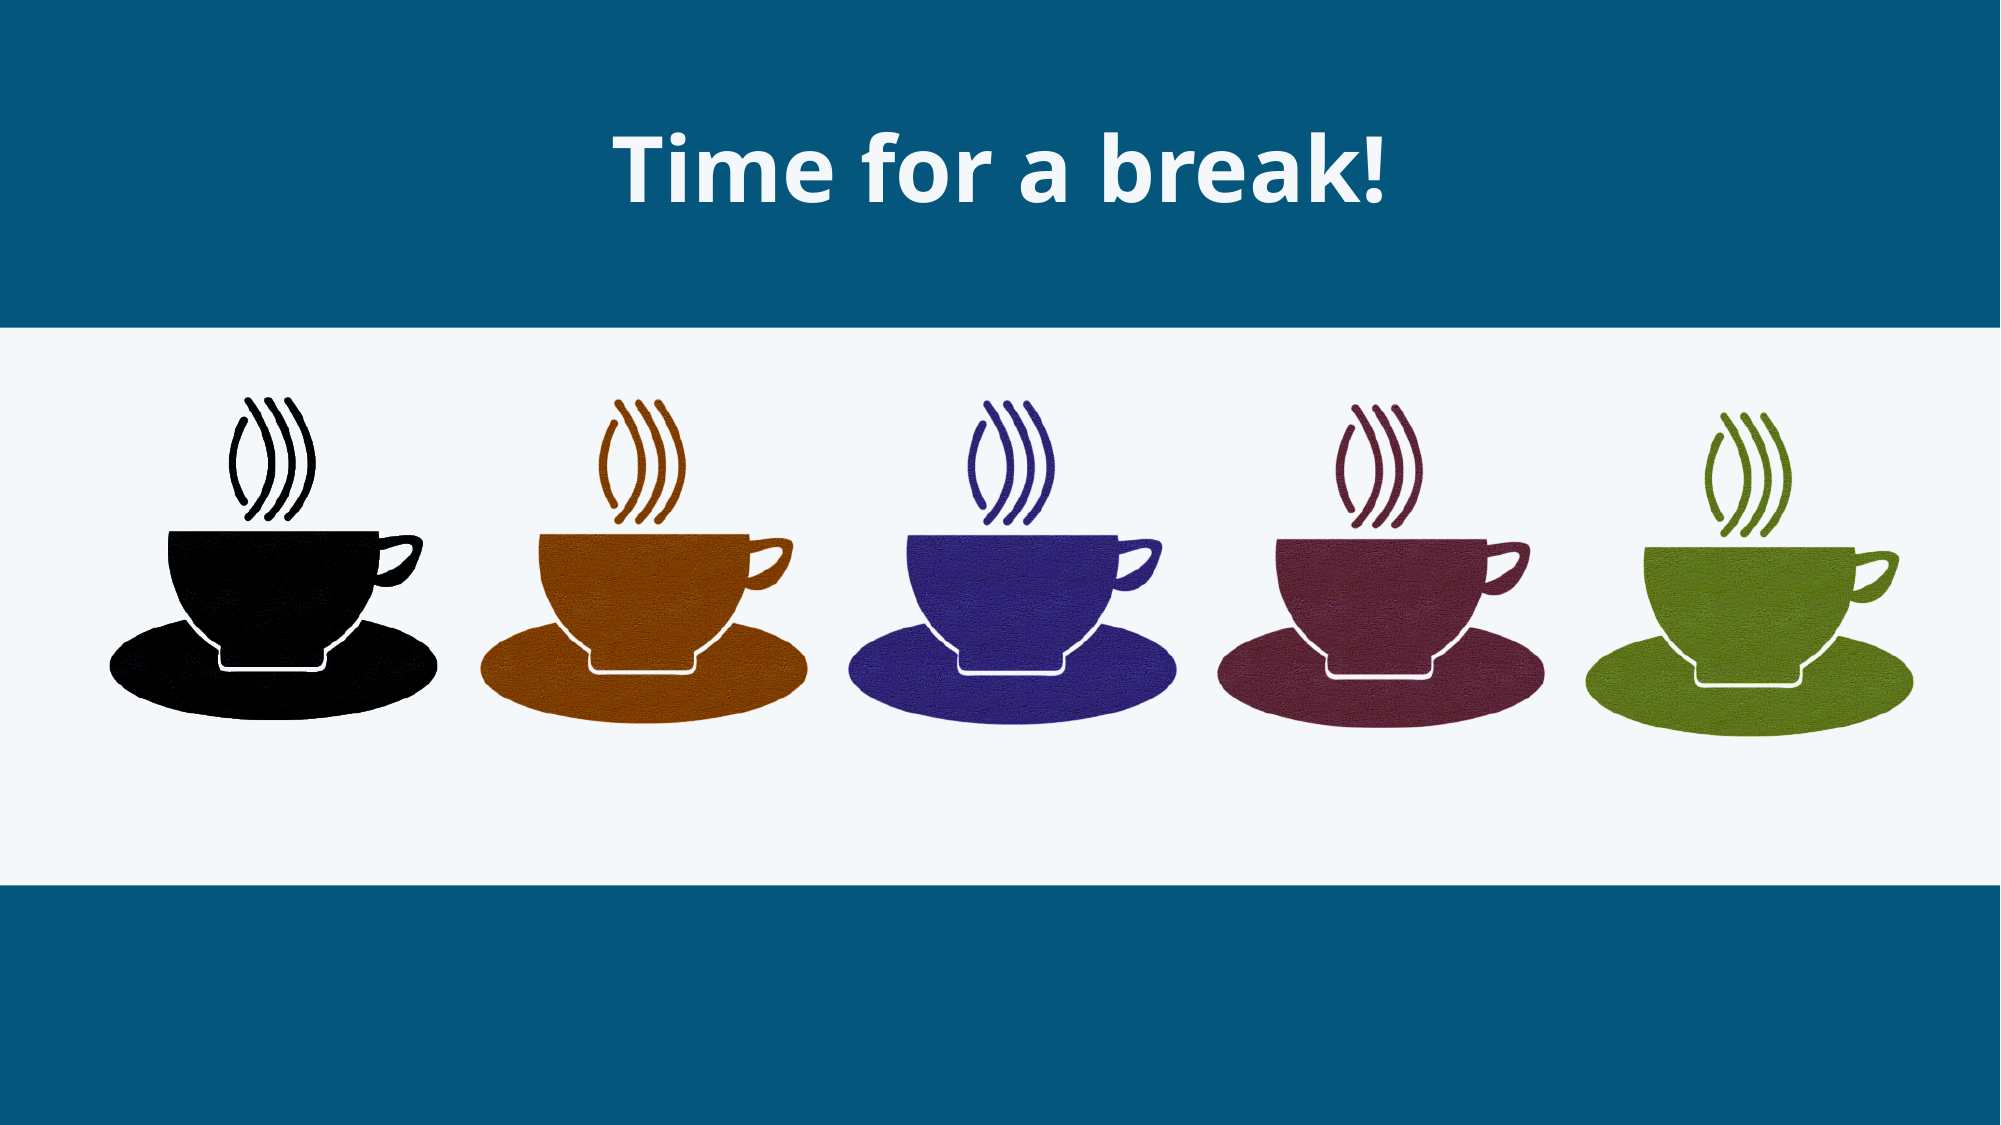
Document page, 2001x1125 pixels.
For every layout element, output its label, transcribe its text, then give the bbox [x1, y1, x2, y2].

text_box [0, 327, 2000, 886]
picture [67, 328, 1933, 857]
title Time for a break! [308, 108, 1692, 248]
